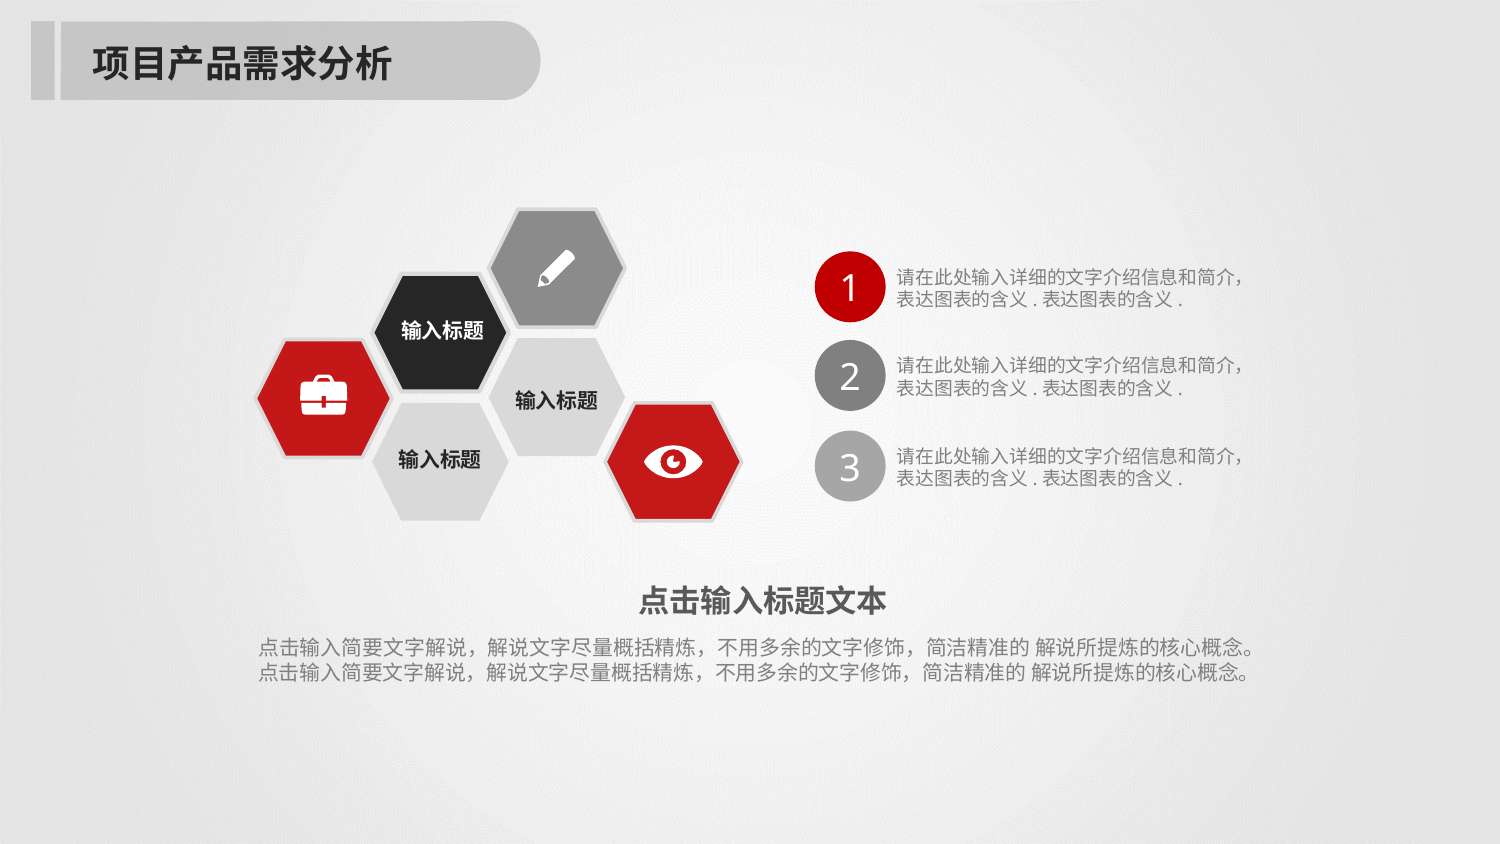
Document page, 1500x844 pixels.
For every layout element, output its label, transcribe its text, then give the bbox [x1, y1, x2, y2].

text_box 请在此处输入详细的文字介绍信息和简介，表达图表的含义.表达图表的含义. [885, 348, 1273, 438]
text_box 2 [812, 337, 885, 413]
text_box 1 [812, 249, 885, 325]
text_box 点击输入标题文本 [638, 581, 892, 619]
text_box [29, 19, 57, 102]
text_box 项目产品需求分析 [81, 34, 549, 91]
text_box 3 [812, 428, 885, 504]
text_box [299, 249, 703, 479]
text_box 请在此处输入详细的文字介绍信息和简介，表达图表的含义.表达图表的含义. [885, 259, 1273, 348]
text_box 点击输入简要文字解说，解说文字尽量概括精炼，不用多余的文字修饰，简洁精准的 解说所提炼的核心概念。点击输入简要文字解说，解说文字尽量概括精炼，不用多余的文字修饰，简洁精准的 解说所提炼的核心概念。 [258, 634, 1264, 685]
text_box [254, 208, 742, 521]
text_box [58, 19, 534, 103]
text_box 请在此处输入详细的文字介绍信息和简介，表达图表的含义.表达图表的含义. [885, 438, 1273, 537]
picture [0, 0, 1500, 844]
